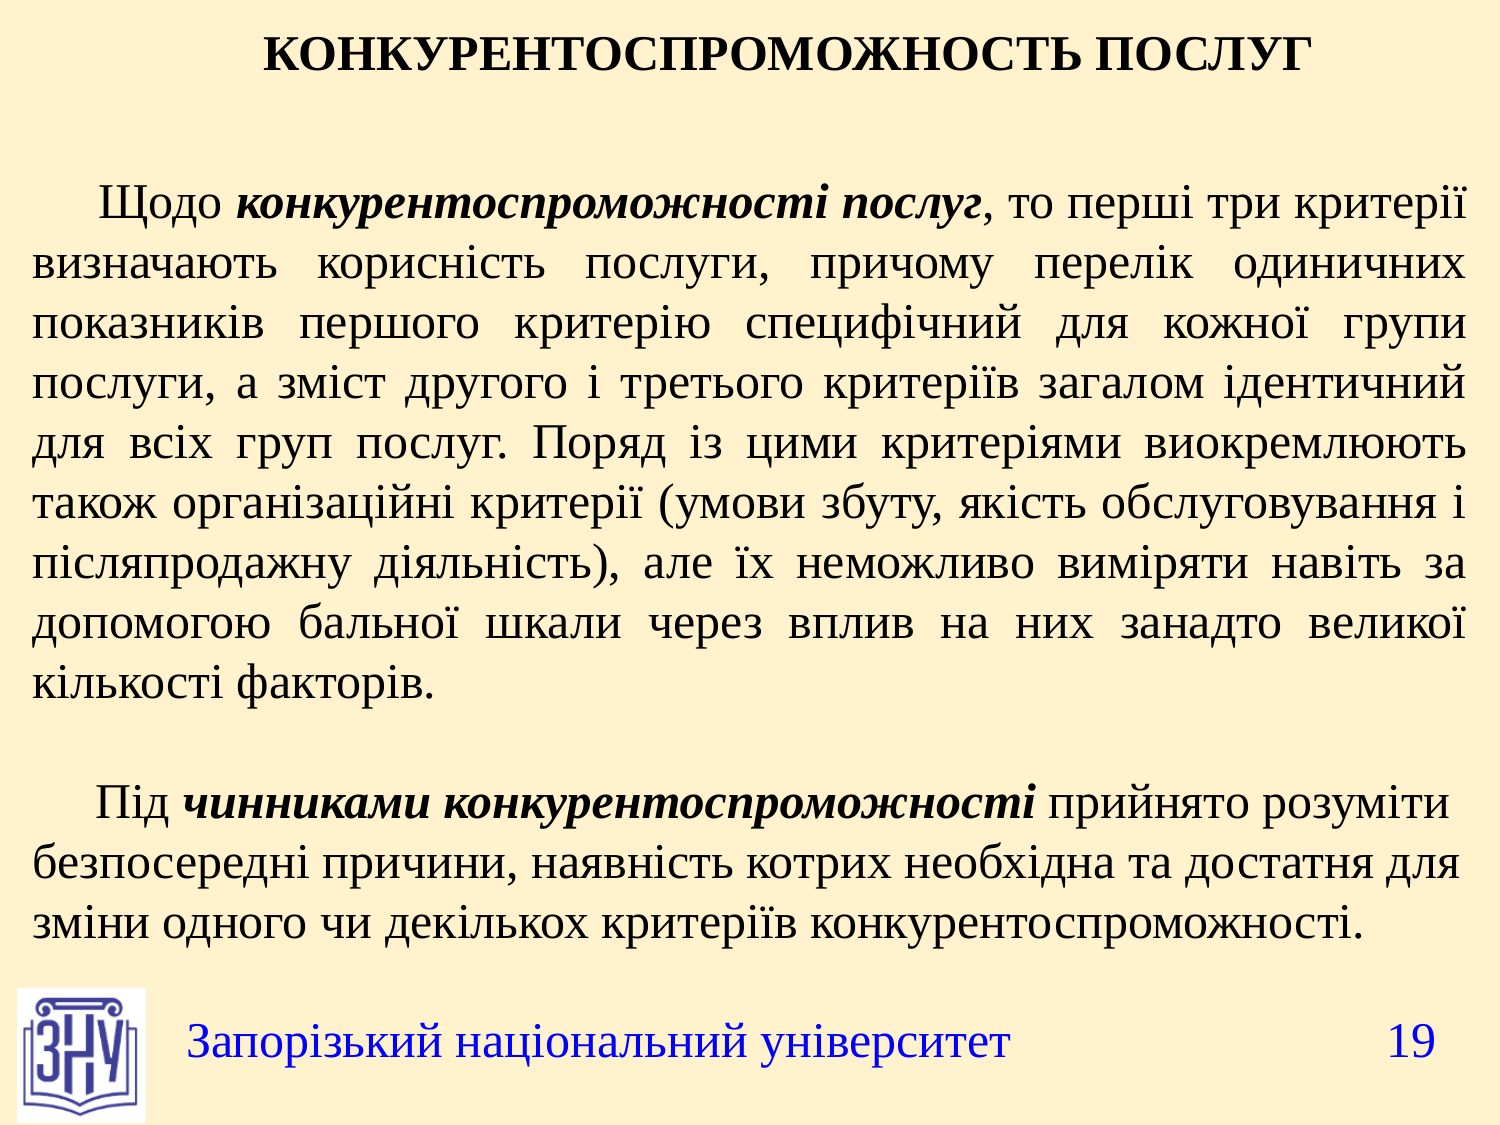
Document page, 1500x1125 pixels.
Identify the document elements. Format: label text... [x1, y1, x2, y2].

picture [17, 988, 146, 1123]
text_box Щодо конкурентоспроможності послуг, то перші три критерії визначають корисність послуги, причому перелік одиничних показників першого критерію специфічний для кожної групи послуги, а зміст другого і третього критеріїв загалом ідентичний для всіх груп послуг. Поряд із цими критеріями виокремлюють також організаційні критерії (умови збуту, якість обслуговування і післяпродажну діяльність), але їх неможливо виміряти навіть за допомогою бальної шкали через вплив на них занадто великої кількості факторів. Під чинниками конкурентоспроможності прийнято розуміти безпосередні причини, наявність котрих необхідна та достатня для зміни одного чи декількох критеріїв конкурентоспроможності. [17, 160, 1483, 956]
text_box КОНКУРЕНТОСПРОМОЖНОСТЬ ПОСЛУГ [112, 0, 1455, 108]
text_box Запорізький національний університет 19 [171, 1000, 1471, 1125]
